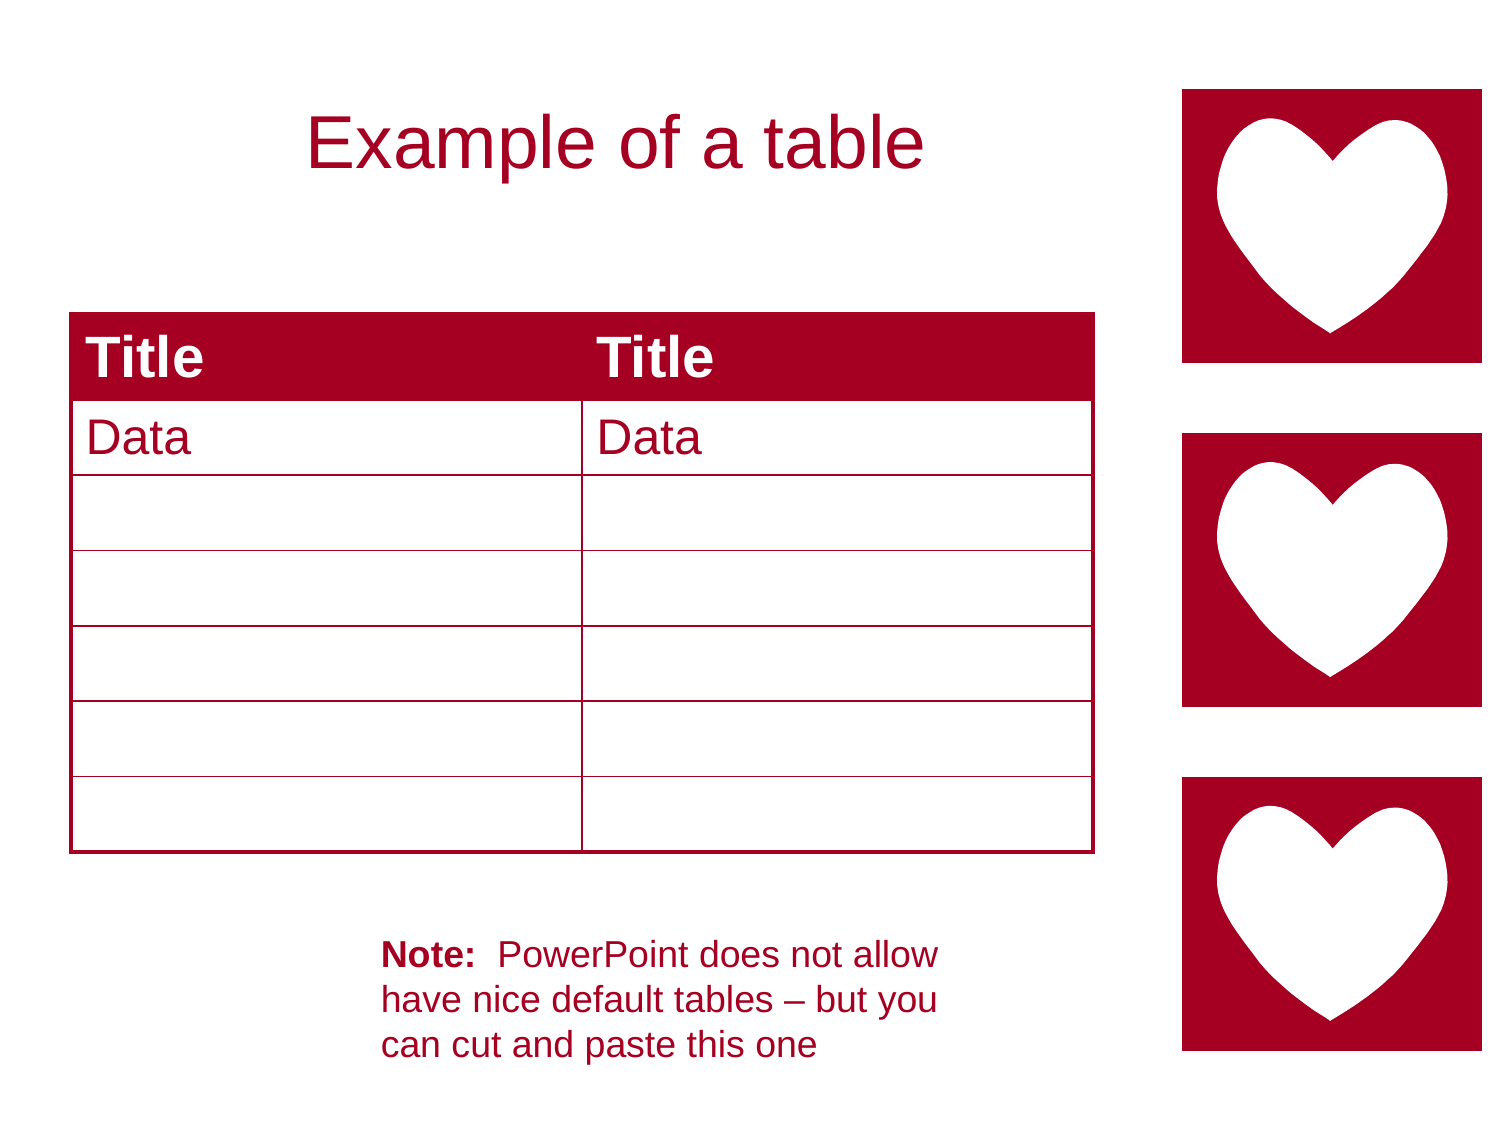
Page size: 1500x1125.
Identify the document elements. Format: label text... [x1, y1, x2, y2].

title Example of a table [75, 45, 1158, 233]
text_box Note: PowerPoint does not allow have nice default tables – but you can cut and paste this one [366, 922, 999, 1073]
table_cell [73, 702, 581, 776]
table_cell [73, 777, 581, 850]
table_header Title [583, 316, 1091, 399]
table_cell [583, 777, 1091, 850]
table_cell [583, 551, 1091, 625]
table_cell [73, 627, 581, 700]
table_cell [583, 627, 1091, 700]
table_cell [73, 476, 581, 550]
table_header Title [73, 316, 581, 399]
table_cell [73, 551, 581, 625]
table_cell [583, 702, 1091, 776]
table_cell Data [583, 401, 1091, 474]
table_cell Data [73, 401, 581, 474]
table_cell [583, 476, 1091, 550]
